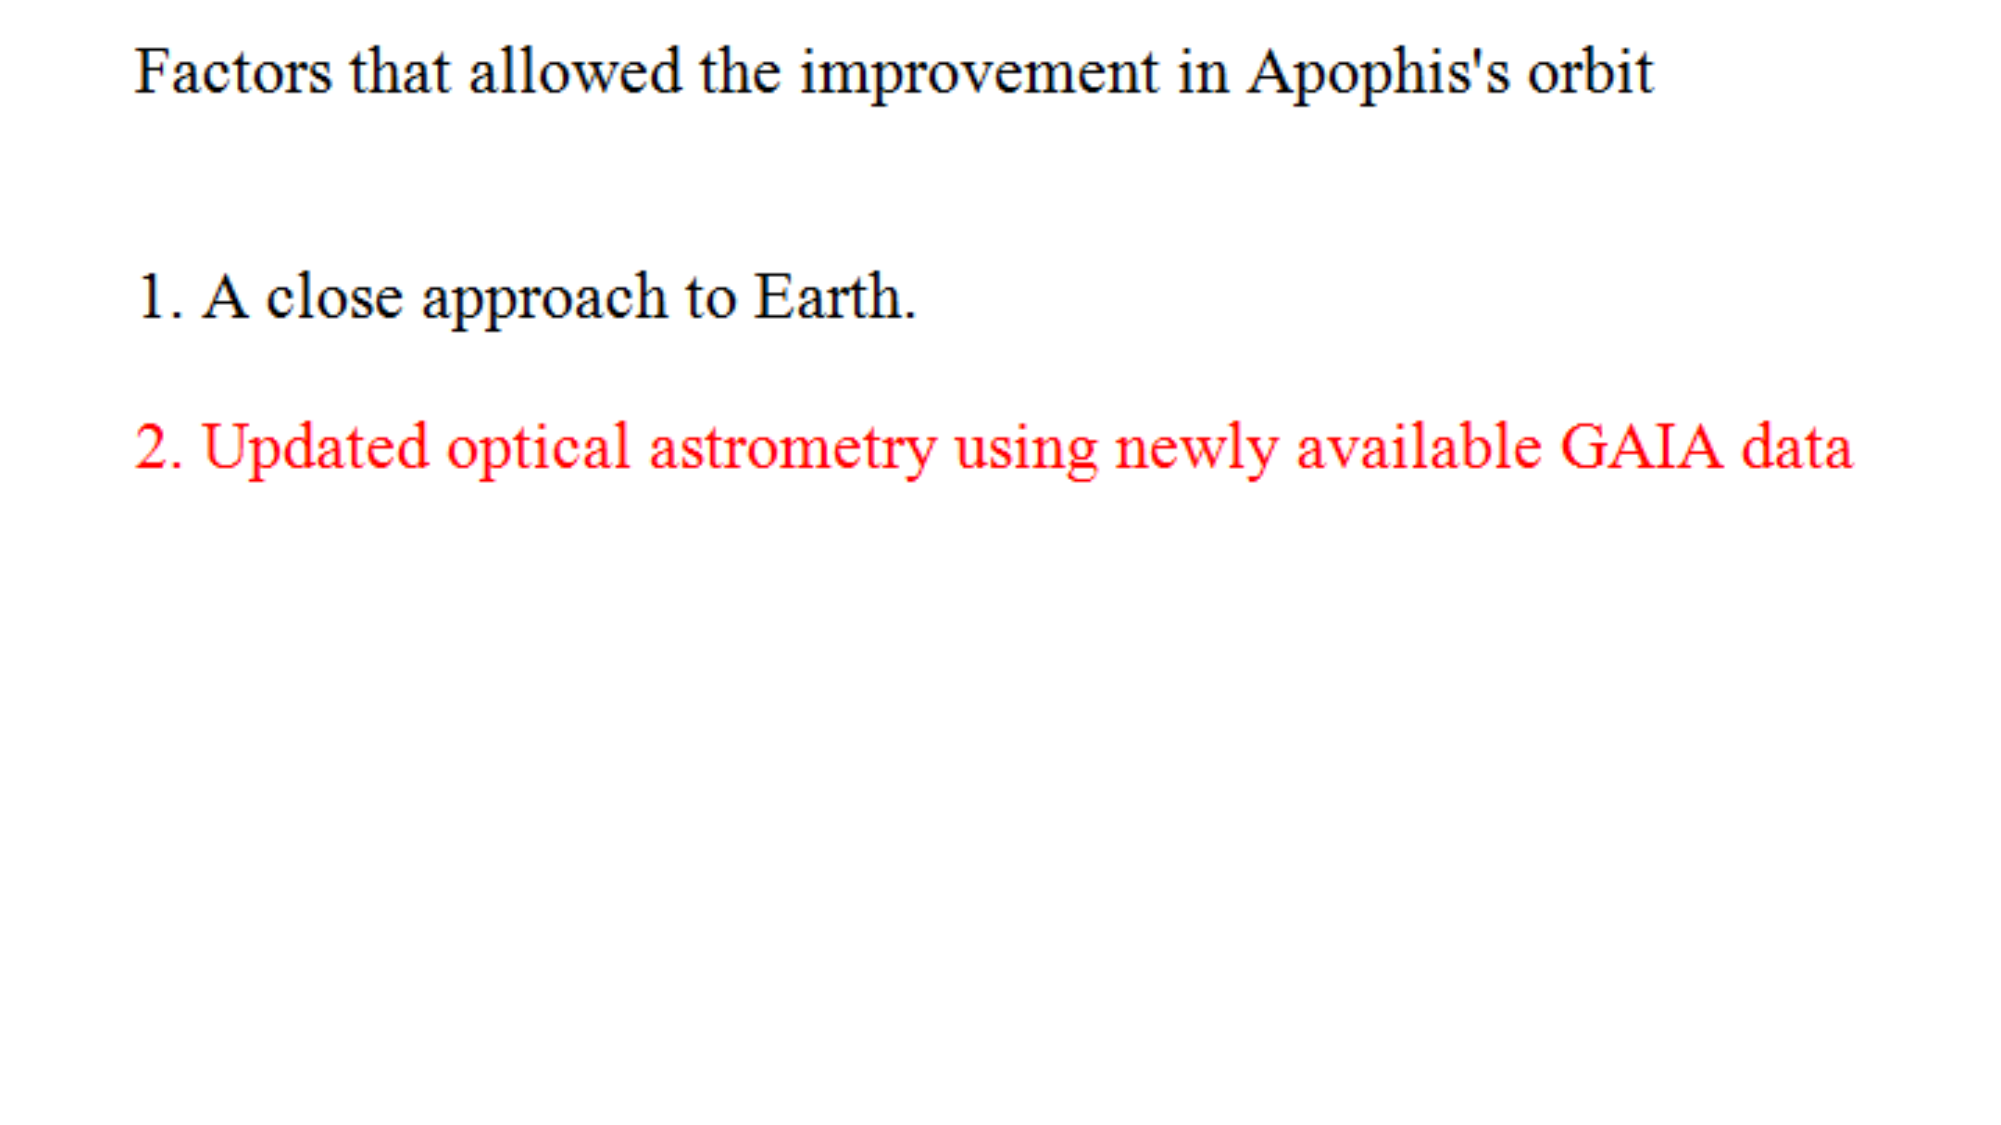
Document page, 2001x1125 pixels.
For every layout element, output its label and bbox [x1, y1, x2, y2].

picture [110, 0, 1889, 1125]
